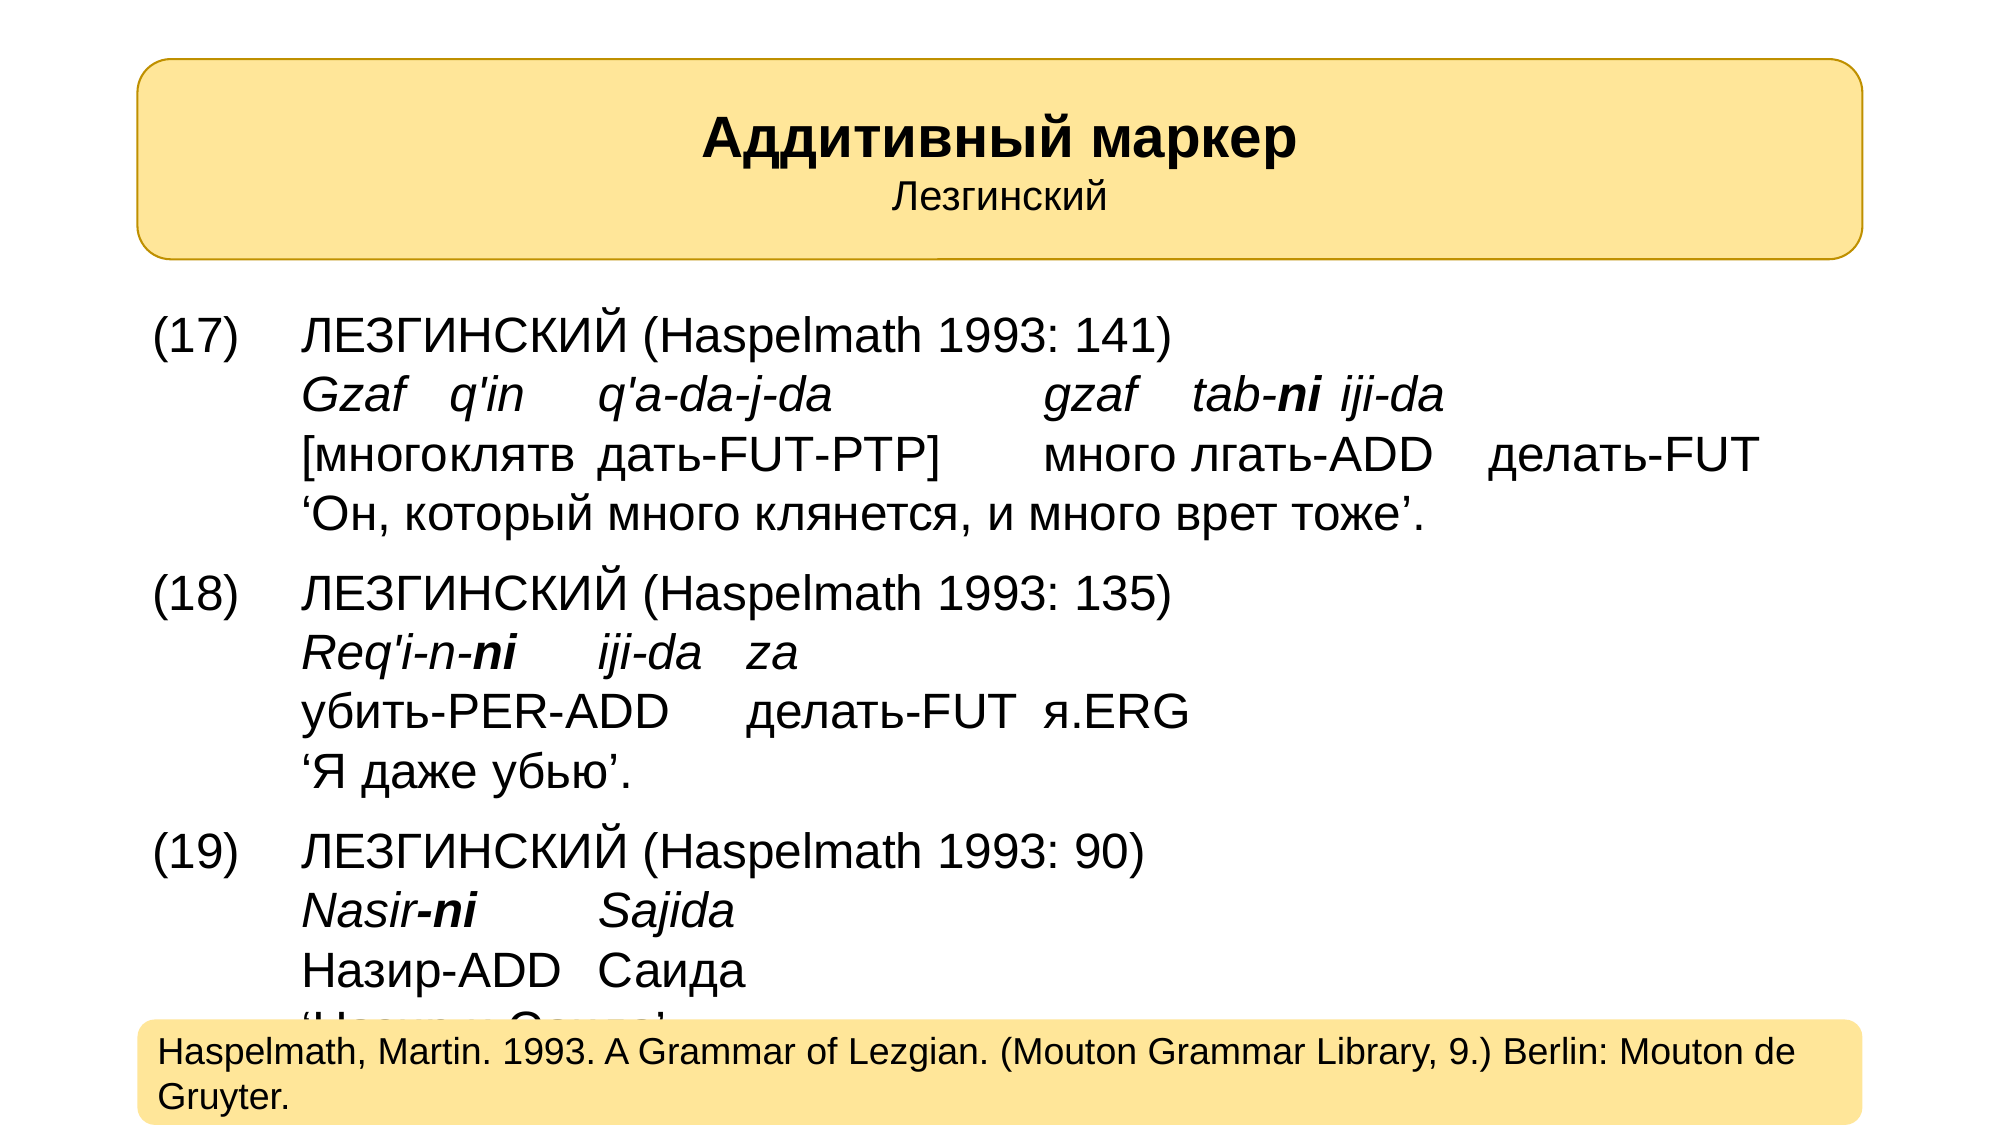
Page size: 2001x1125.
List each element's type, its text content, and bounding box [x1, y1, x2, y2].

list (17) лезгинский (Haspelmath 1993: 141) Gzaf q'in q'a-da-j-da gzaf tab-ni iji-da [много клятв дать-fut-ptp] много лгать-add делать-fut ‘Он, который много клянется, и много врет тоже’. (18) лезгинский (Haspelmath 1993: 135) Req'i-n-ni iji-da za убить-per-add делать-fut я.erg ‘Я даже убью’. (19) лезгинский (Haspelmath 1993: 90) Nasir-ni Sajida Назир-add Саида ‘Назир и Саида’ [137, 295, 1863, 1030]
text_box Аддитивный маркер Лезгинский [136, 58, 1864, 261]
text_box Haspelmath, Martin. 1993. A Grammar of Lezgian. (Mouton Grammar Library, 9.) Berlin: Mouton de Gruyter. [136, 1018, 1864, 1125]
